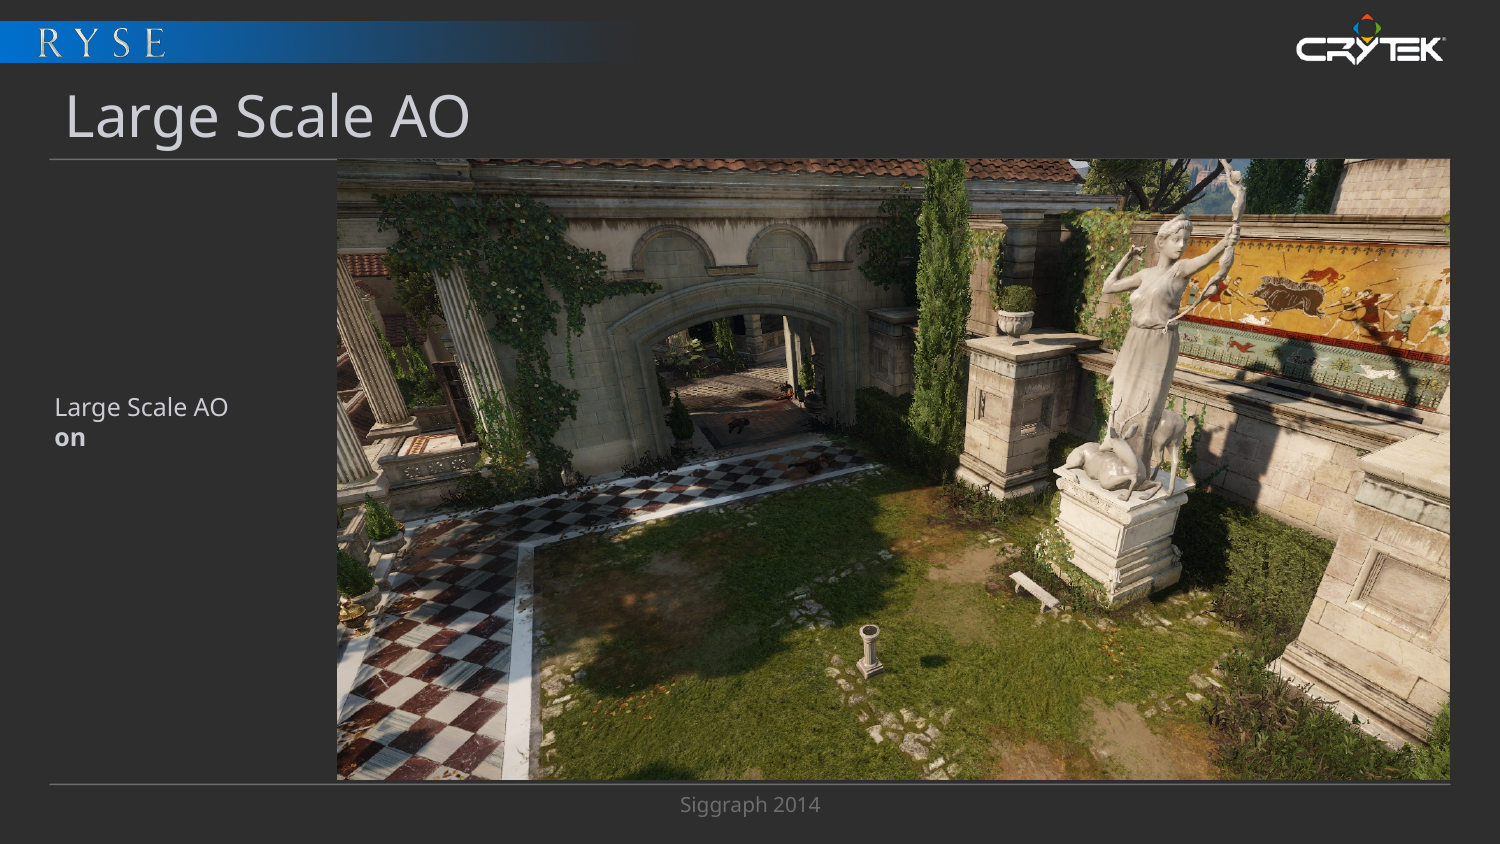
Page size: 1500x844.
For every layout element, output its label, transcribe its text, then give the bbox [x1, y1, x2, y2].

title Large Scale AO [50, 71, 1450, 147]
text_box Large Scale AO on [24, 384, 263, 485]
picture [1287, 9, 1450, 67]
picture [0, 21, 650, 63]
picture [337, 159, 1451, 781]
